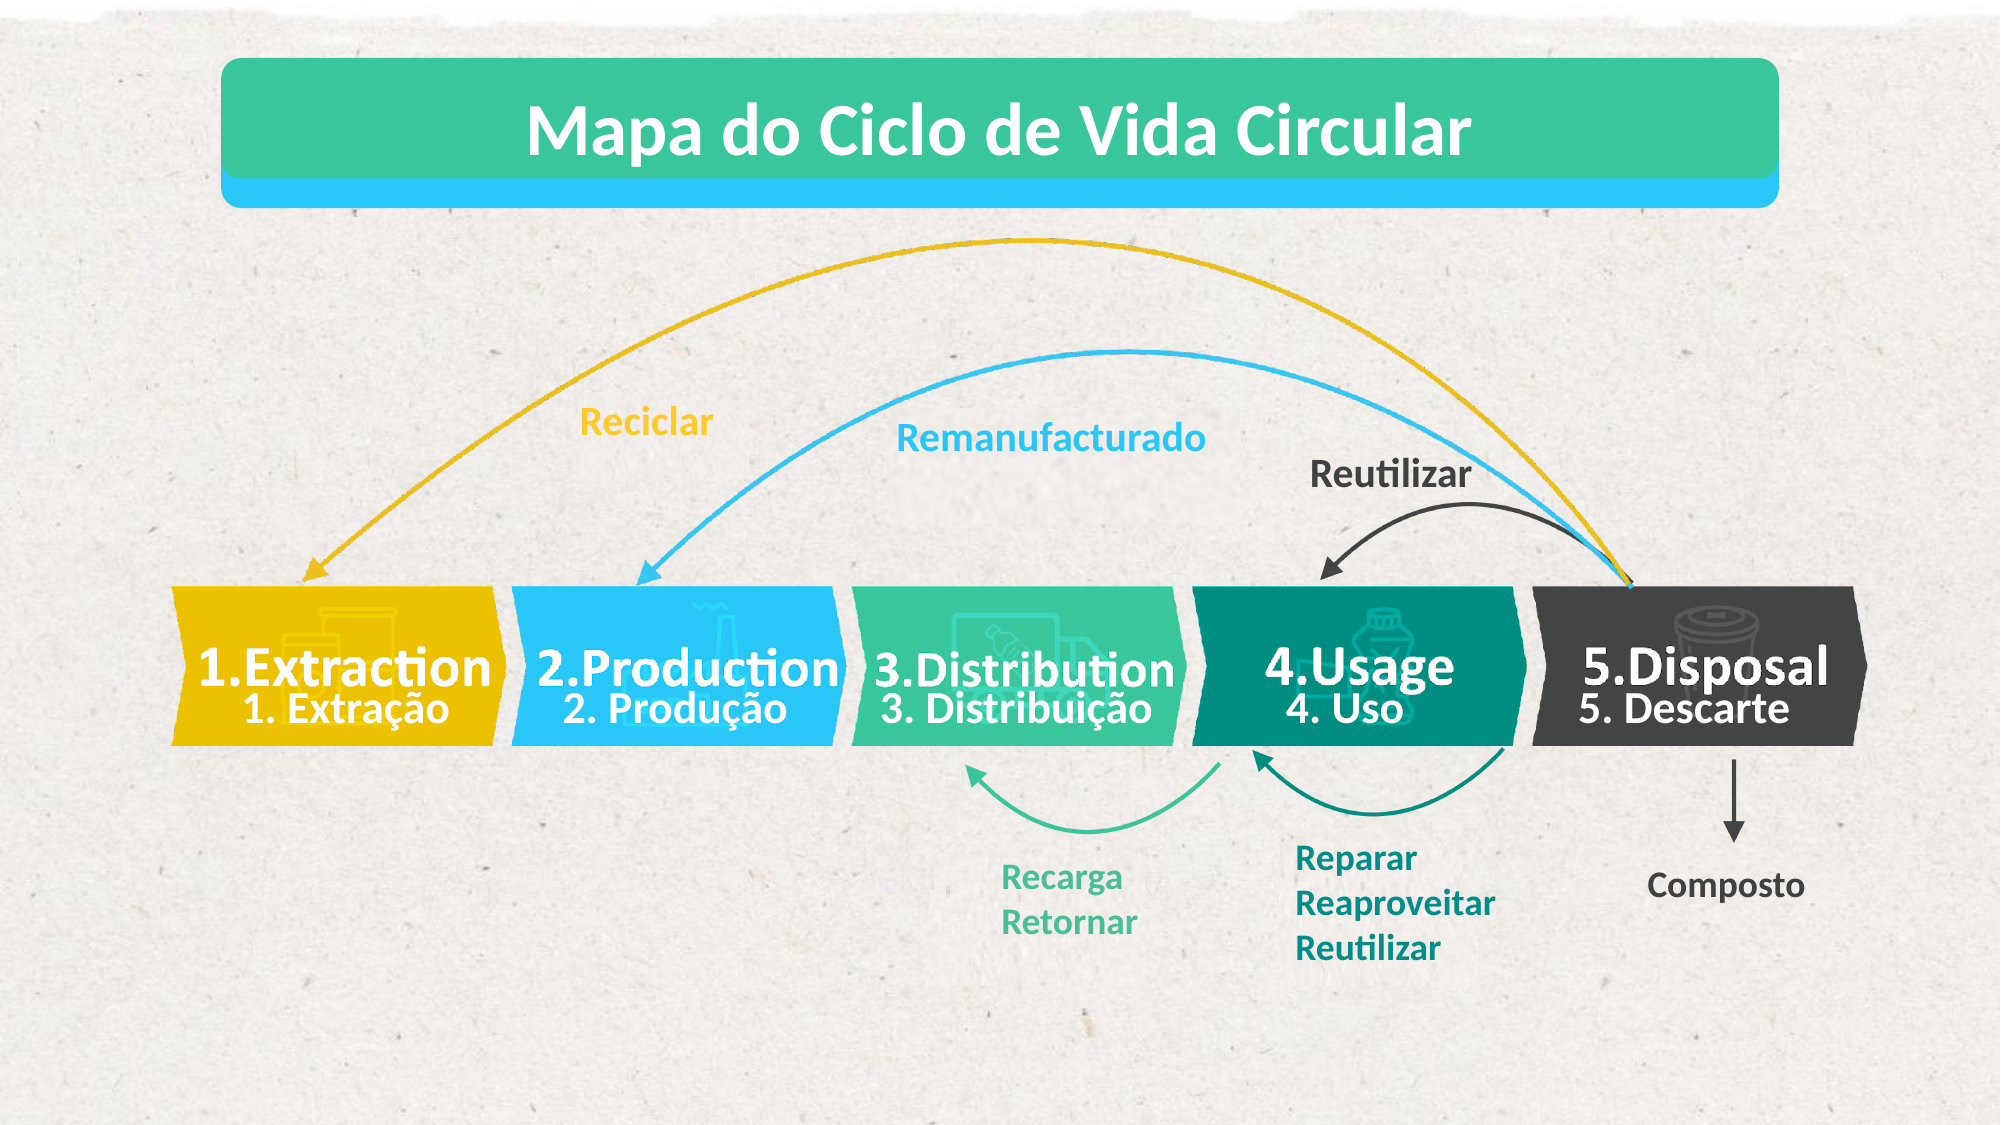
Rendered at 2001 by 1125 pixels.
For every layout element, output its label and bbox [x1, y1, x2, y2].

text_box [1242, 438, 1498, 504]
text_box [880, 402, 1240, 523]
picture [0, 6, 2000, 1125]
text_box [221, 57, 1779, 209]
text_box [1584, 852, 1837, 914]
text_box [564, 386, 749, 479]
text_box [929, 844, 1155, 986]
